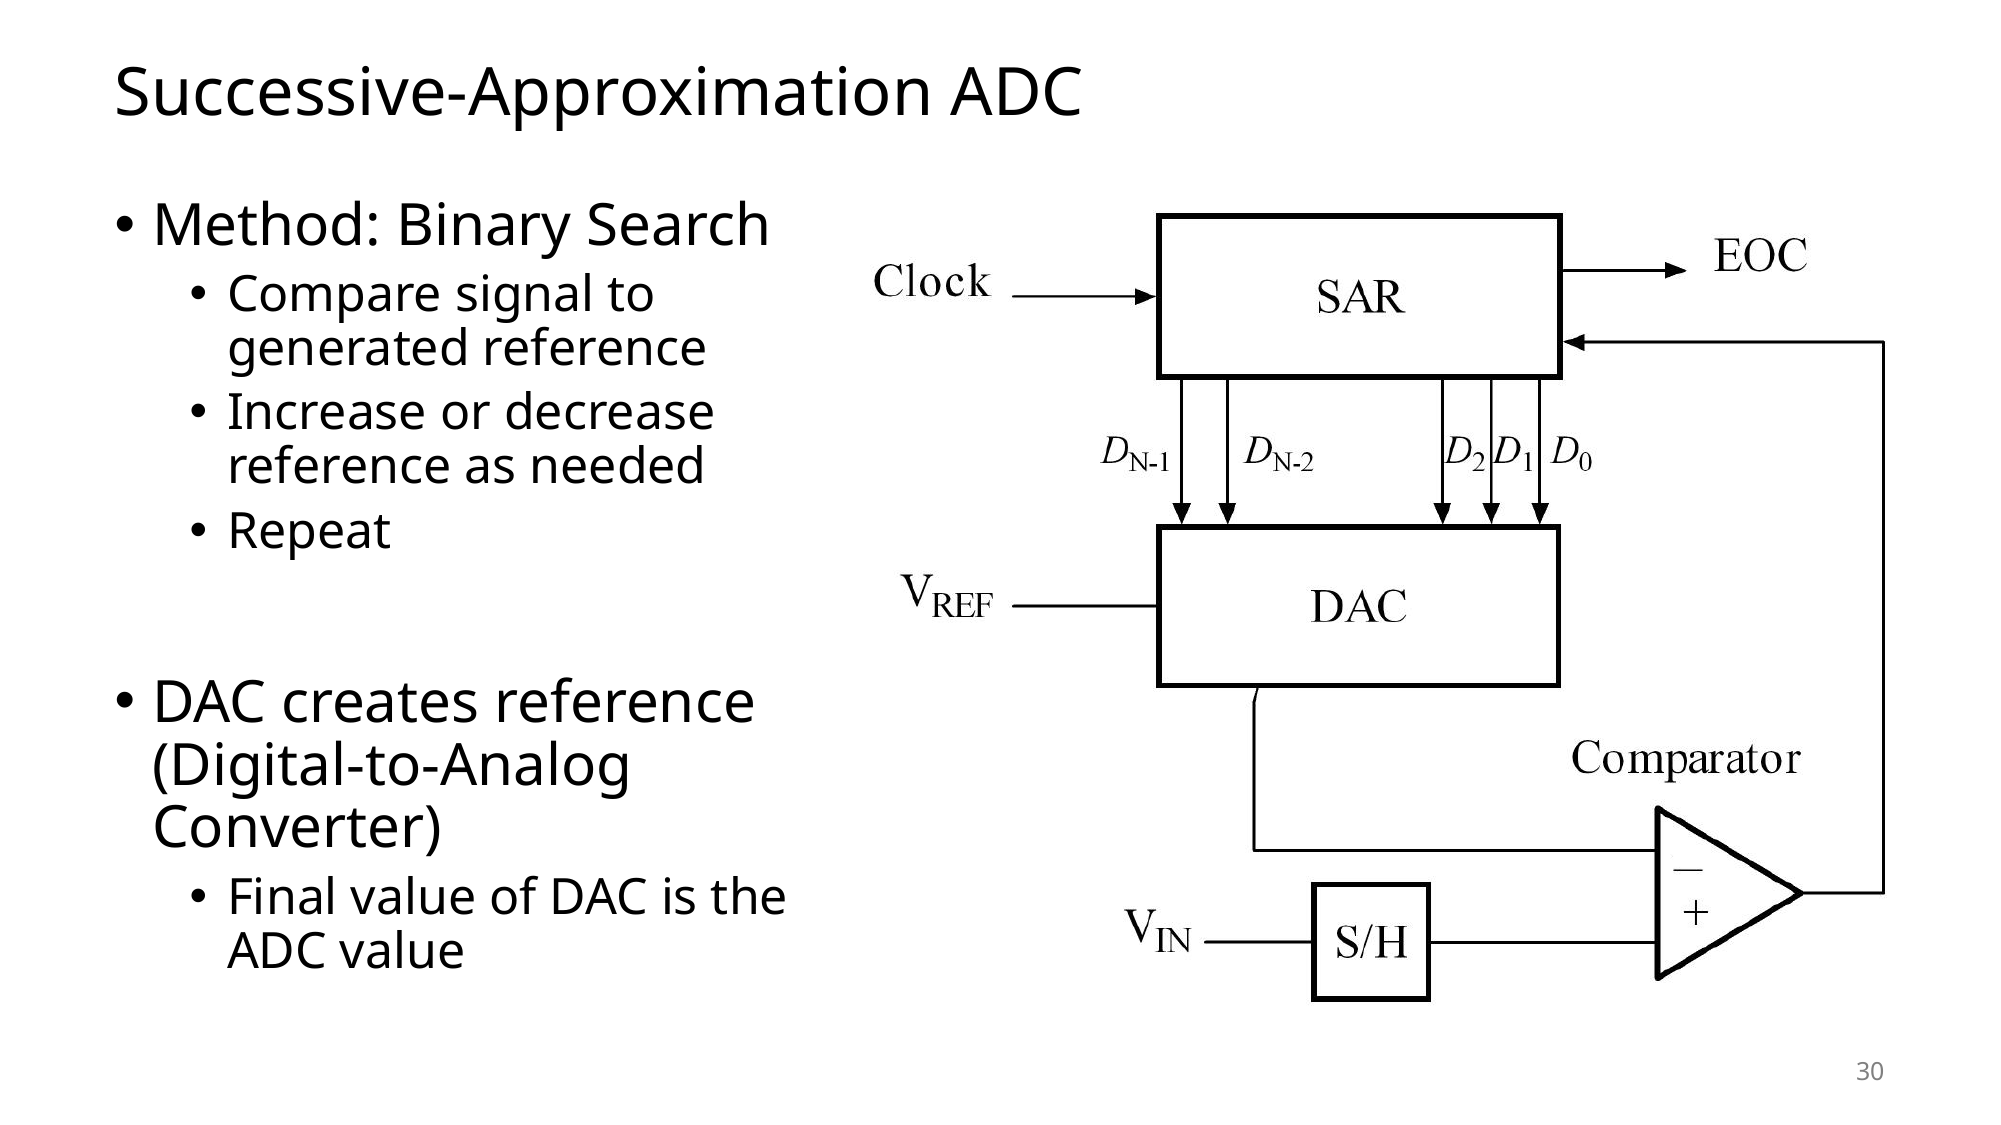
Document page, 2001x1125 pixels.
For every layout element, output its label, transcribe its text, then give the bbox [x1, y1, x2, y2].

list Method: Binary Search Compare signal to generated reference Increase or decrease reference as needed Repeat DAC creates reference (Digital-to-Analog Converter) Final value of DAC is the ADC value [99, 187, 829, 1013]
picture [870, 187, 1900, 1013]
title Successive-Approximation ADC [99, 37, 1900, 150]
slide_number 30 [1749, 1042, 1900, 1103]
